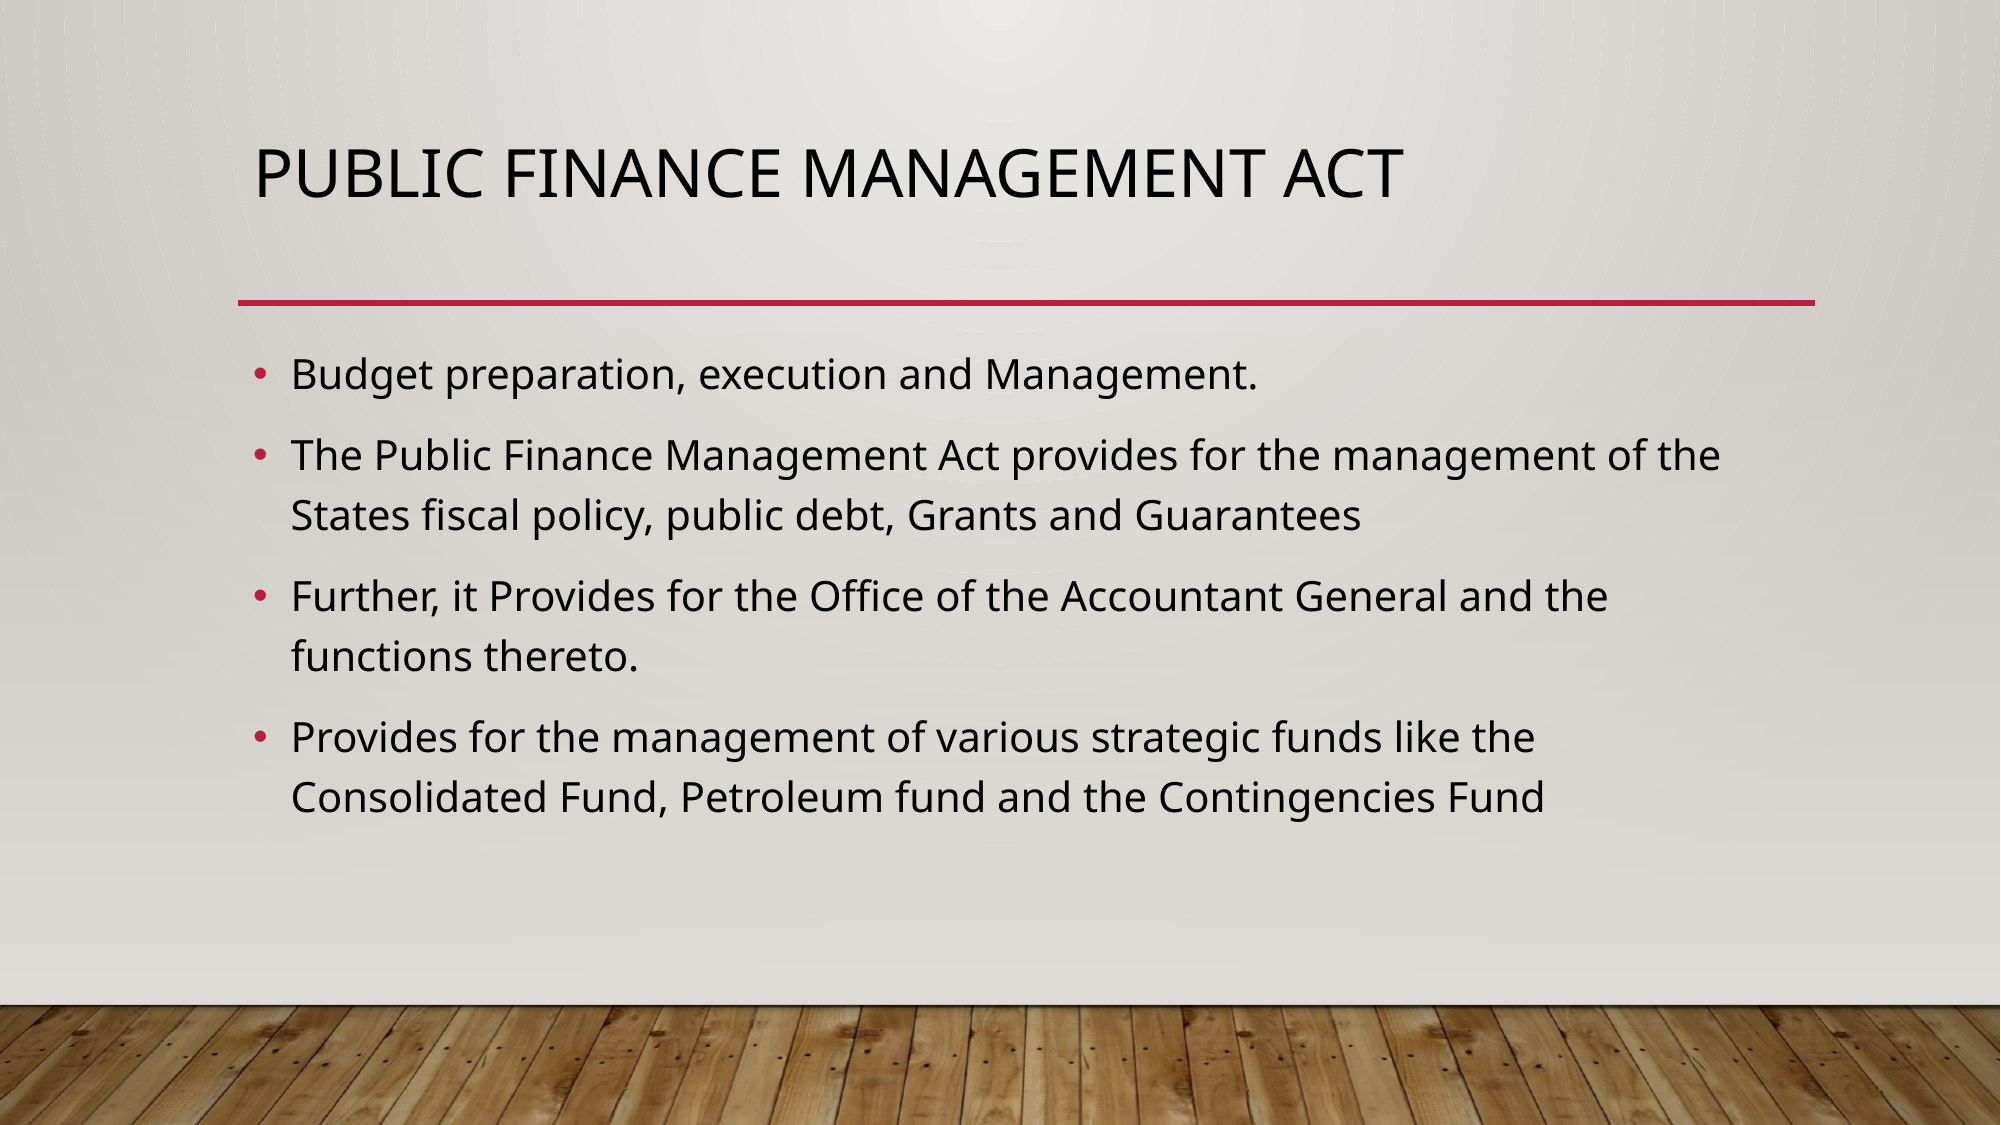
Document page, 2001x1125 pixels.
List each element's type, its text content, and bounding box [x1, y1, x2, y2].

title PUBLIC FINANCE MANAGEMENT ACT [238, 131, 1814, 305]
list Budget preparation, execution and Management. The Public Finance Management Act provides for the management of the States fiscal policy, public debt, Grants and Guarantees Further, it Provides for the Office of the Accountant General and the functions thereto. Provides for the management of various strategic funds like the Consolidated Fund, Petroleum fund and the Contingencies Fund [238, 330, 1814, 897]
picture [0, 1005, 2000, 1125]
